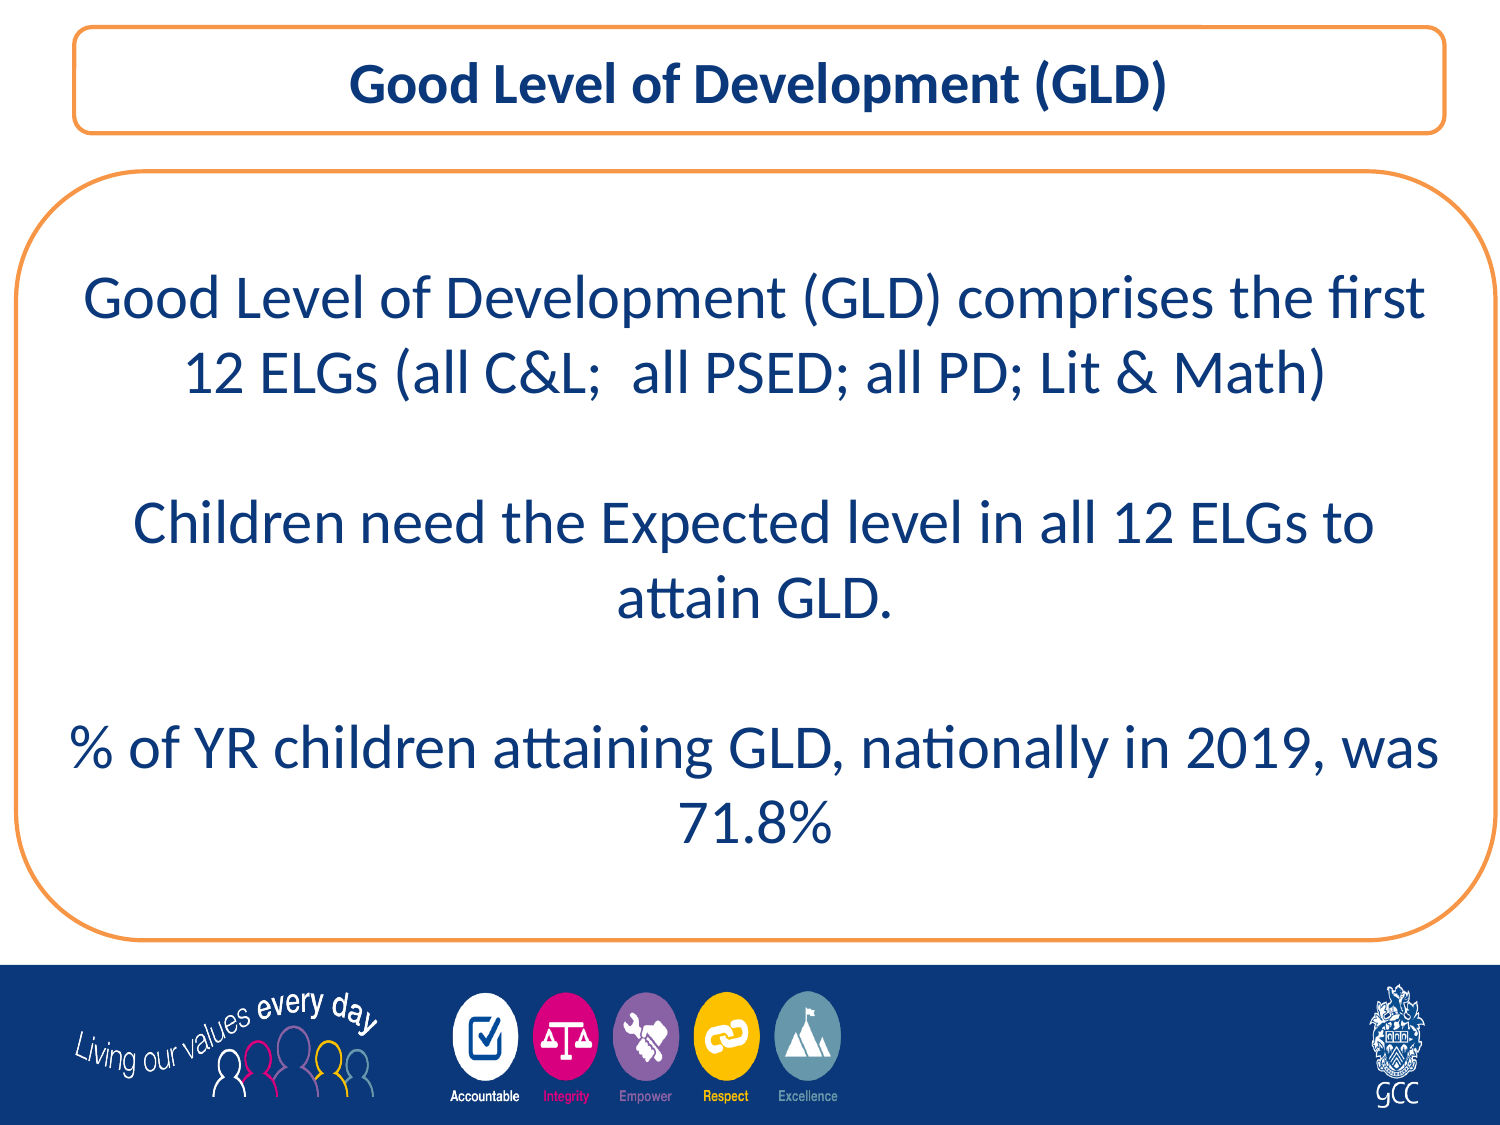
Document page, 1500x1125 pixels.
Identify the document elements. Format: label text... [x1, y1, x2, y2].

picture [1369, 983, 1425, 1108]
picture [450, 991, 841, 1104]
text_box Good Level of Development (GLD) [72, 24, 1447, 136]
text_box Good Level of Development (GLD) comprises the first 12 ELGs (all C&L; all PSED; all PD; Lit & Math) Children need the Expected level in all 12 ELGs to attain GLD. % of YR children attaining GLD, nationally in 2019, was 71.8% [13, 169, 1498, 943]
